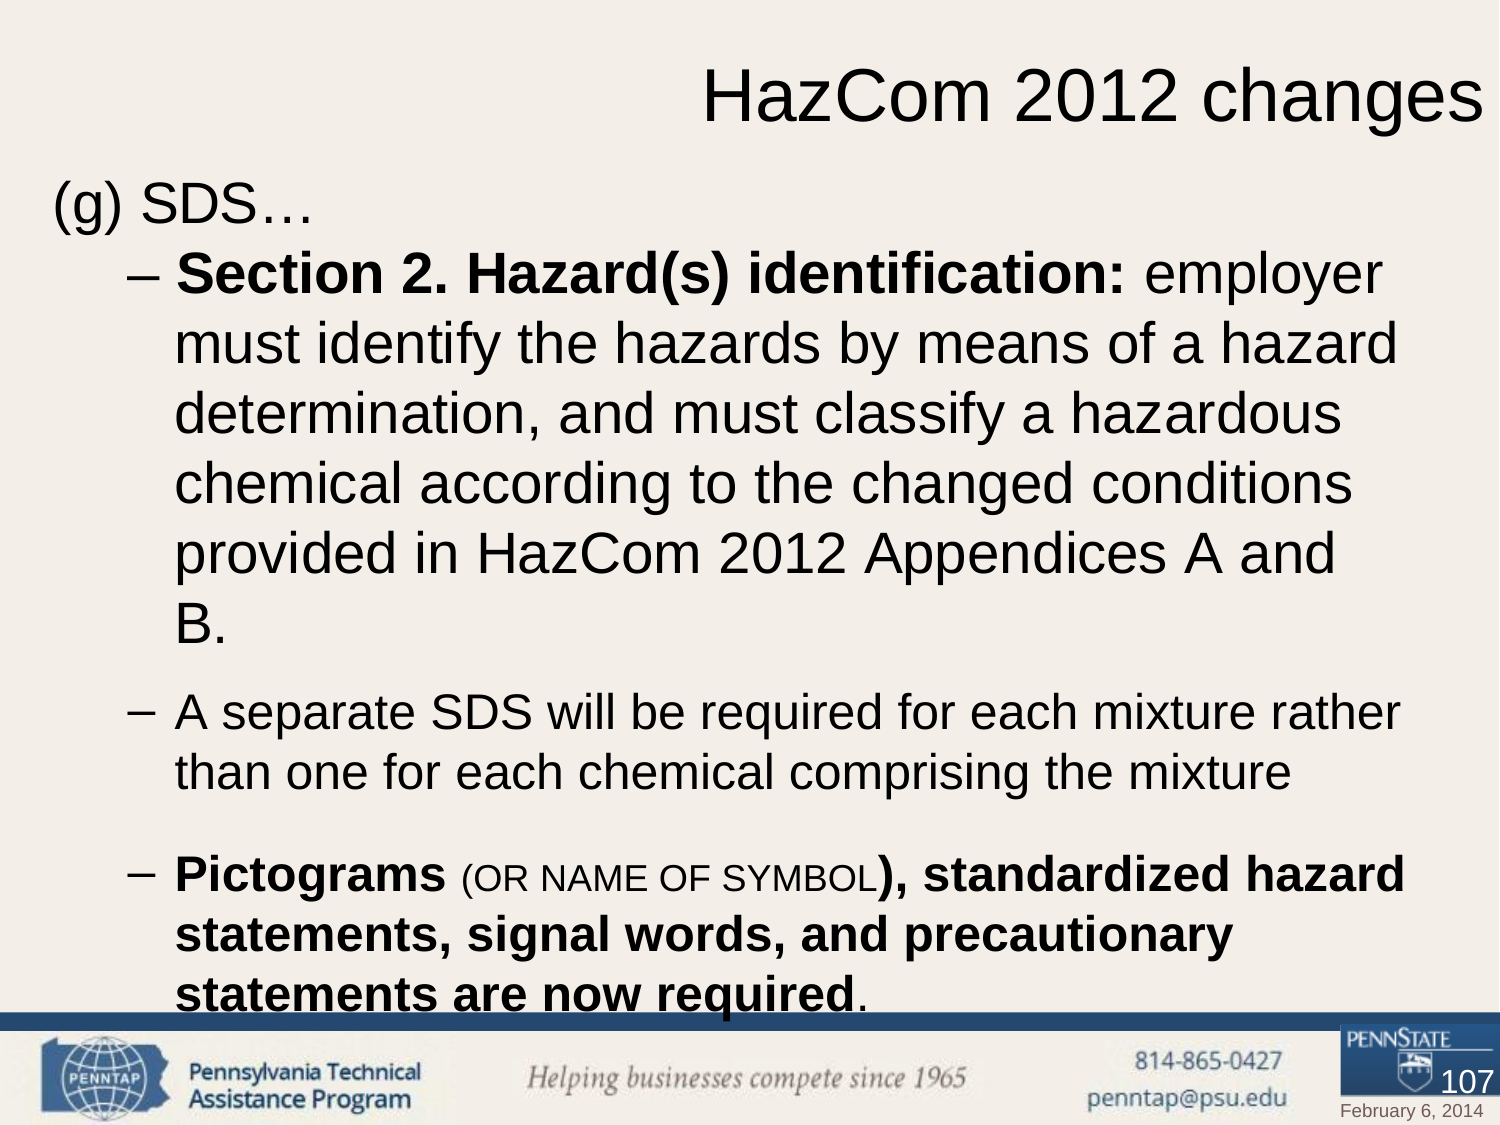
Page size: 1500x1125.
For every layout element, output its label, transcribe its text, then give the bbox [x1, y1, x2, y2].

picture [1084, 1078, 1296, 1121]
text_box (g) SDS… – Section 2. Hazard(s) identification: employer must identify the hazards by means of a hazard determination, and must classify a hazardous chemical according to the changed conditions provided in HazCom 2012 Appendices A and B. A separate SDS will be required for each mixture rather than one for each chemical comprising the mixture Pictograms (OR NAME OF SYMBOL), standardized hazard statements, signal words, and precautionary statements are now required. [50, 164, 1407, 1022]
picture [0, 1031, 456, 1125]
picture [511, 1059, 988, 1099]
picture [1104, 1040, 1293, 1077]
text_box 107 February 6, 2014 [1338, 1061, 1500, 1122]
picture [1340, 1024, 1500, 1061]
title HazCom 2012 changes [13, 46, 1487, 235]
